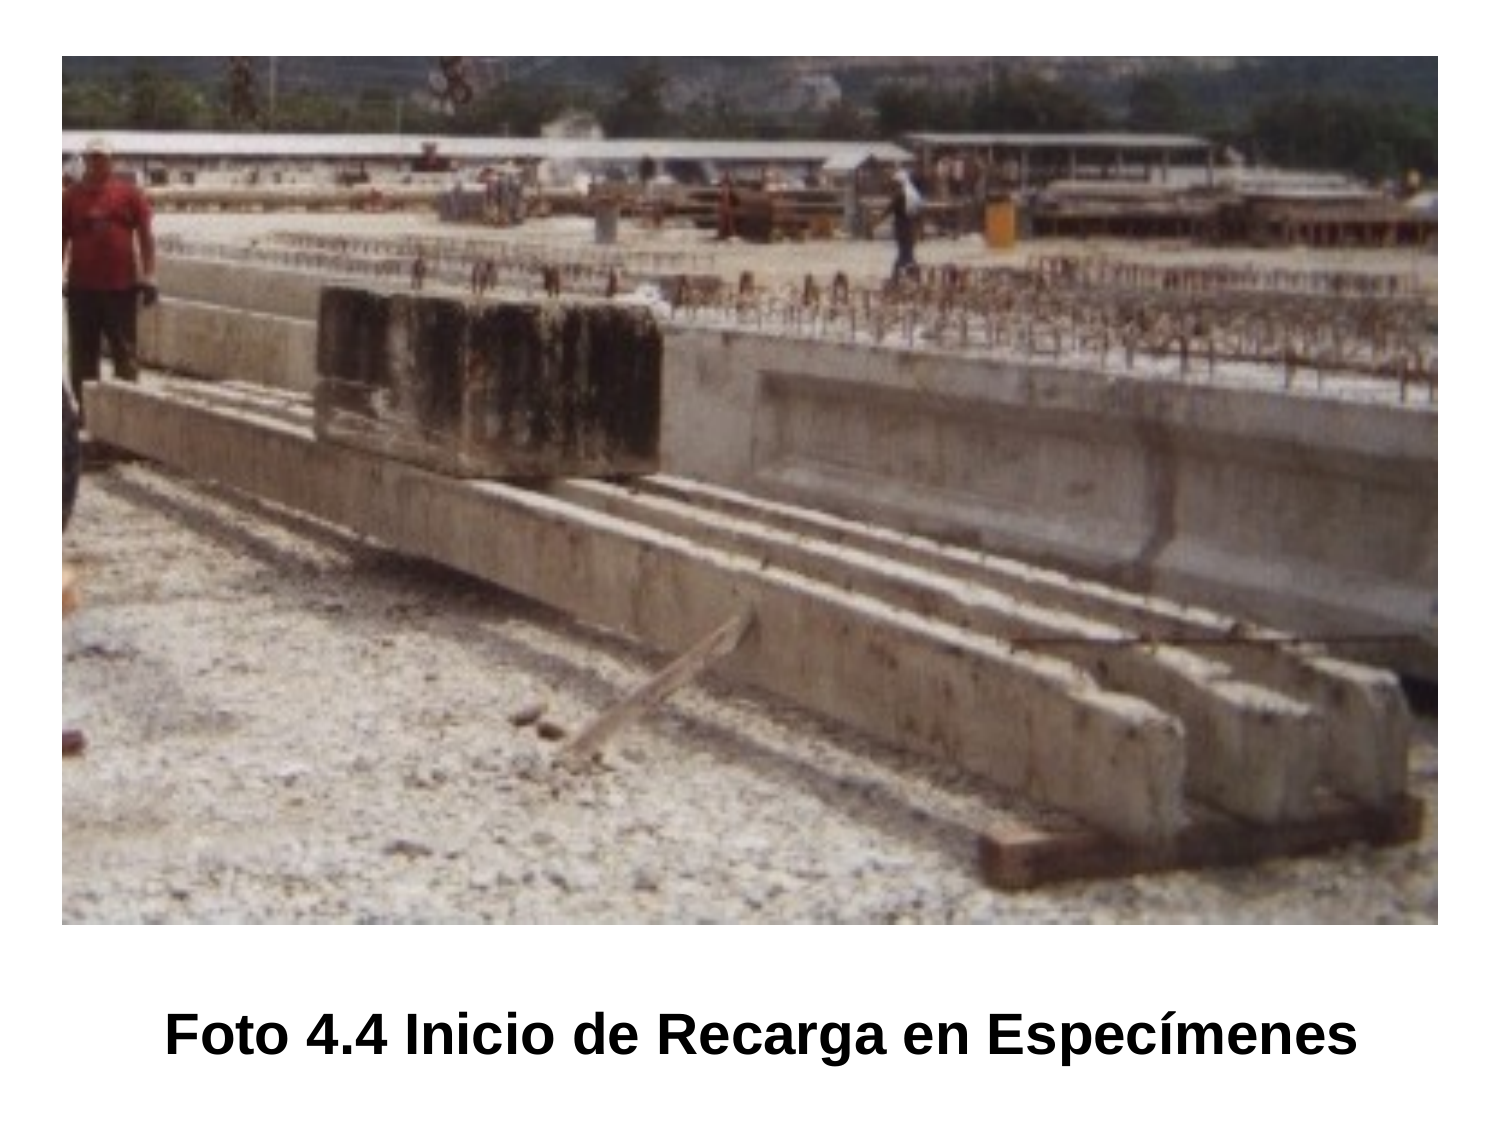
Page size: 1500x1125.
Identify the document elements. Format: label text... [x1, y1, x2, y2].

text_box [62, 56, 1438, 926]
title Foto 4.4 Inicio de Recarga en Especímenes [124, 937, 1401, 1125]
